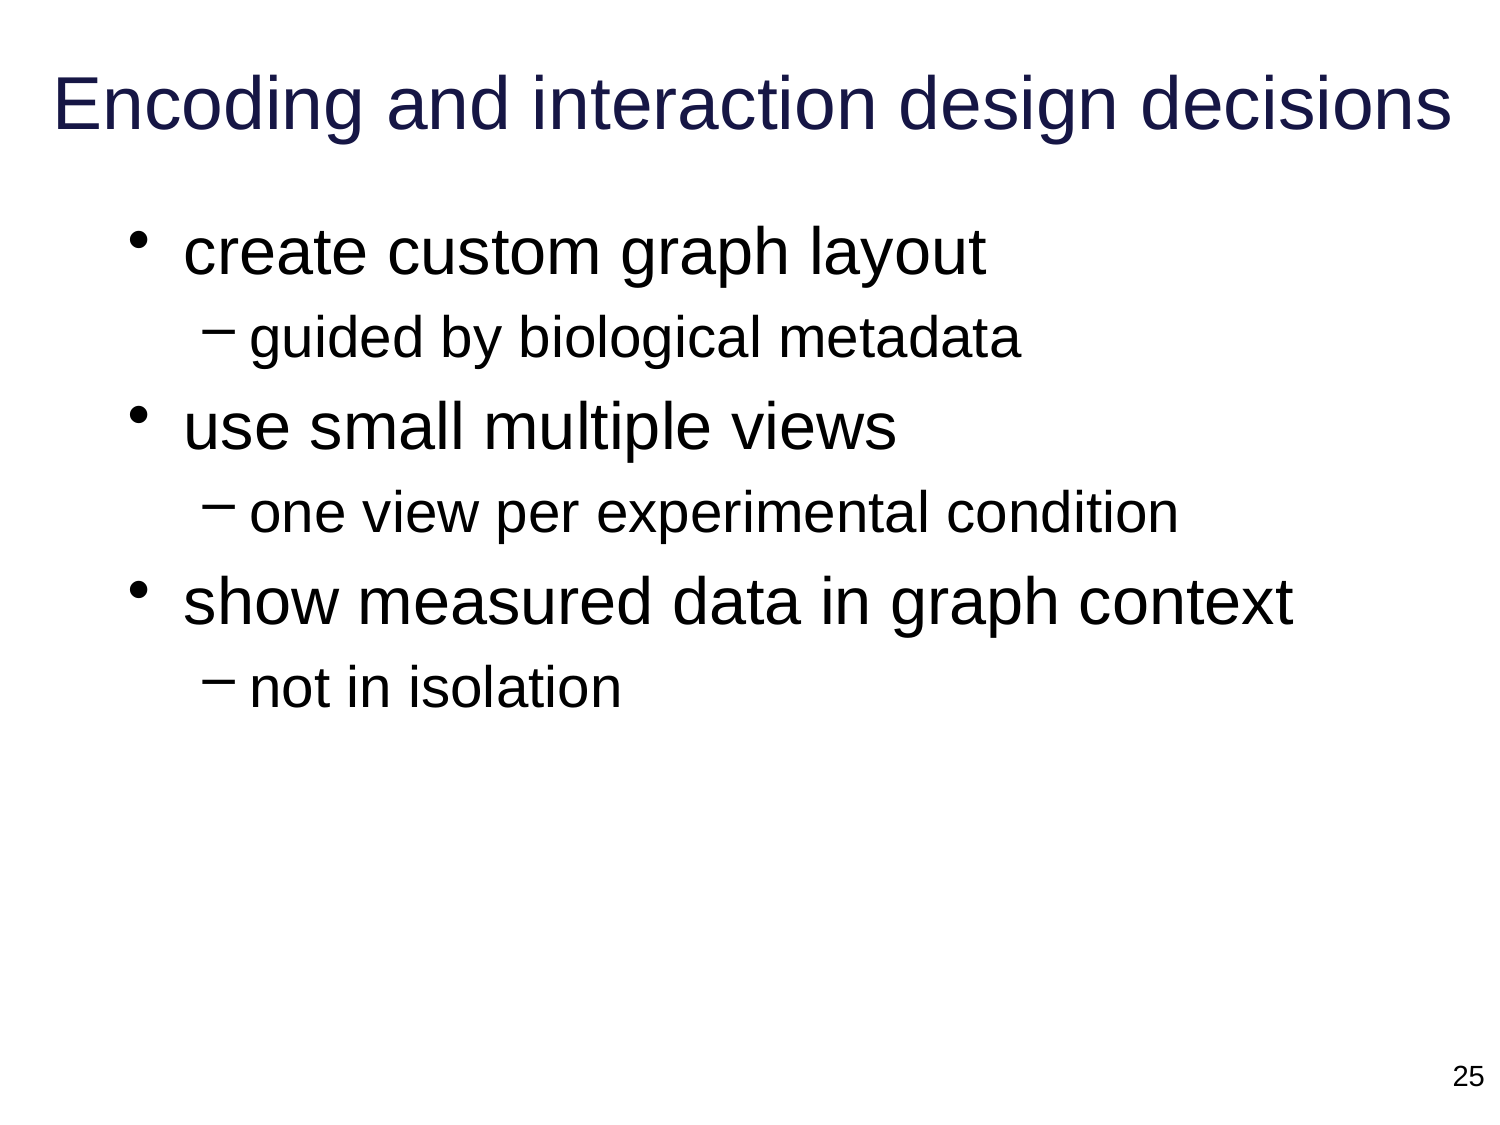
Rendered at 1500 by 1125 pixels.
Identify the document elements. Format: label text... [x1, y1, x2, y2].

slide_number 25 [1187, 1049, 1500, 1125]
title Encoding and interaction design decisions [37, 0, 1500, 201]
list create custom graph layout guided by biological metadata use small multiple views one view per experimental condition show measured data in graph context not in isolation [112, 199, 1401, 1013]
